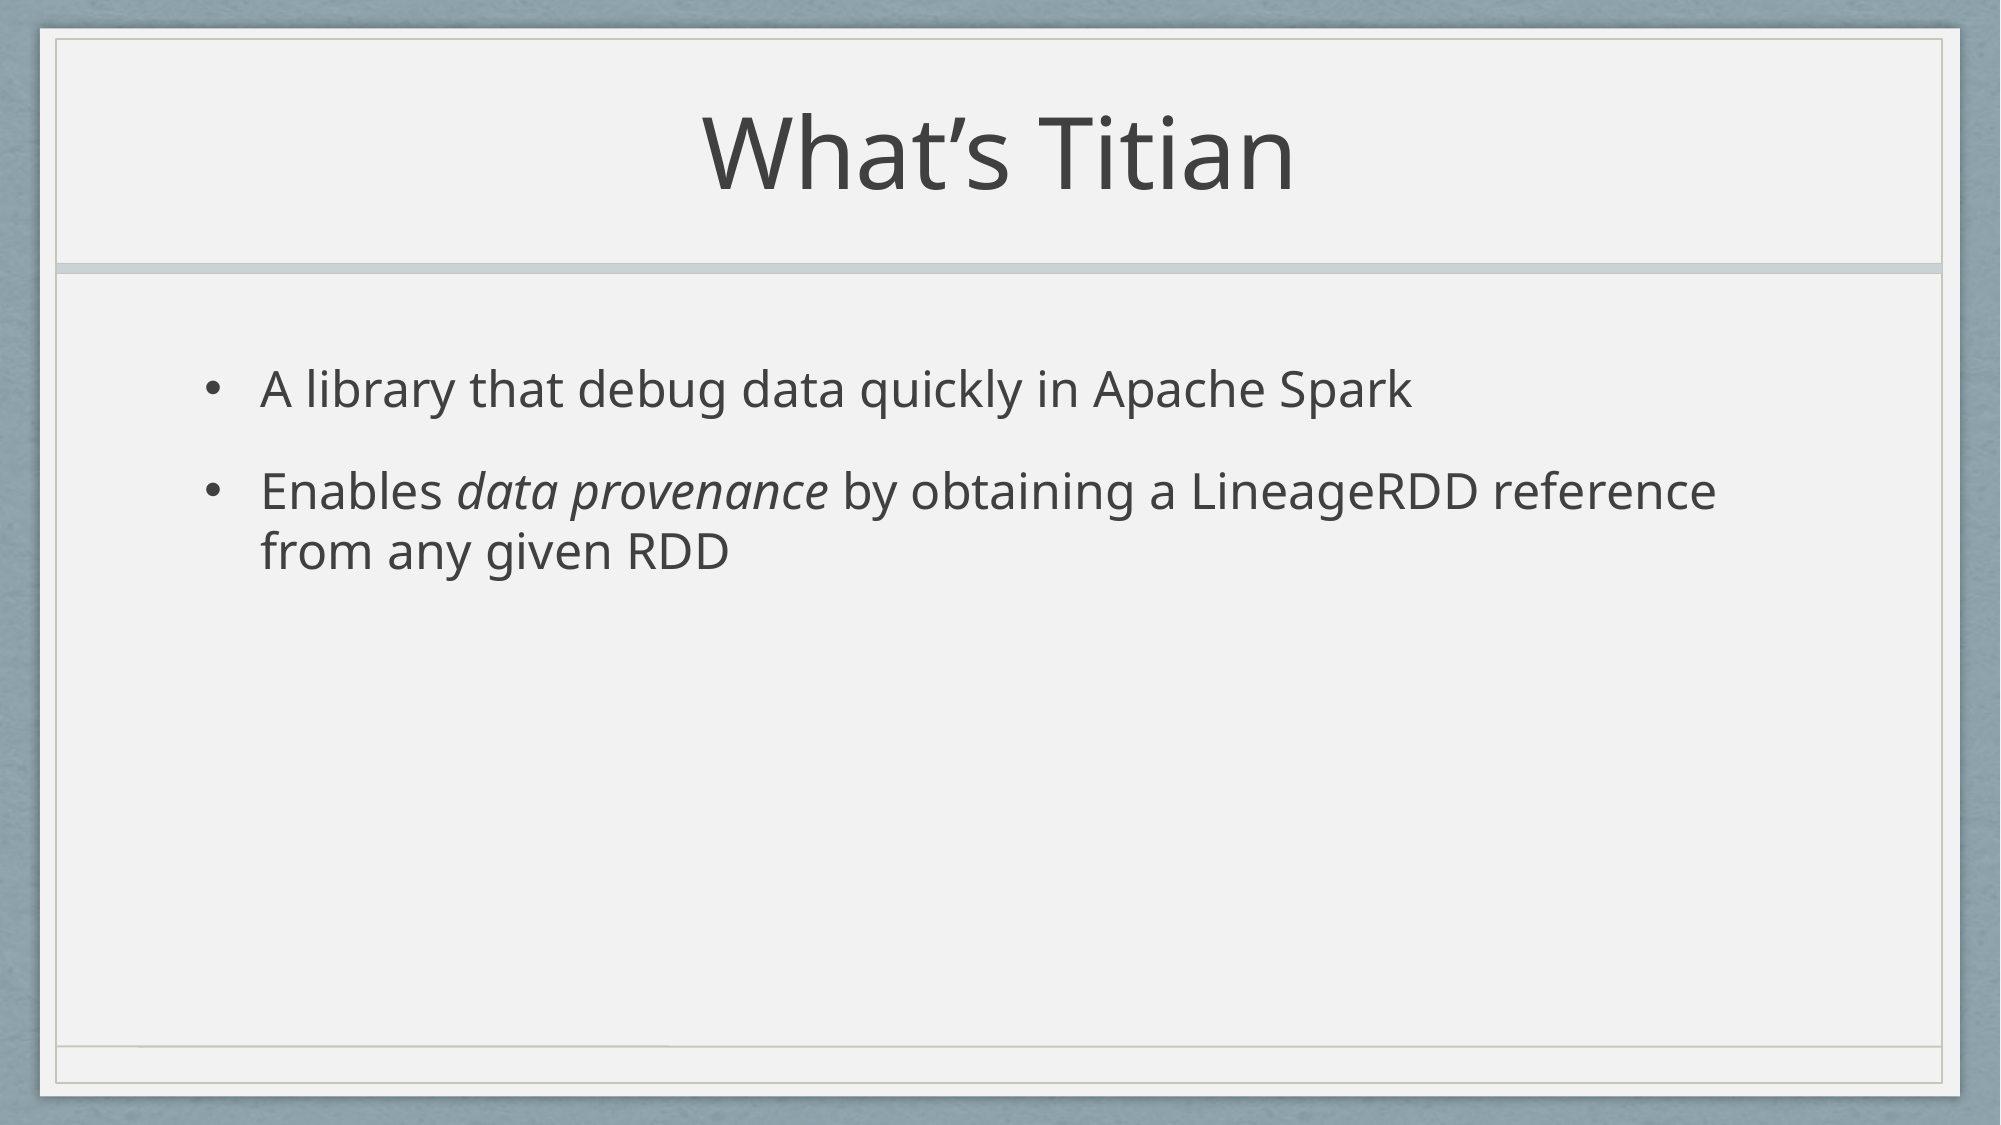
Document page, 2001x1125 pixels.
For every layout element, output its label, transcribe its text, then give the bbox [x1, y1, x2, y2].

title What’s Titian [196, 39, 1804, 261]
picture [0, 0, 2001, 1125]
list A library that debug data quickly in Apache Spark Enables data provenance by obtaining a LineageRDD reference from any given RDD [196, 349, 1804, 996]
